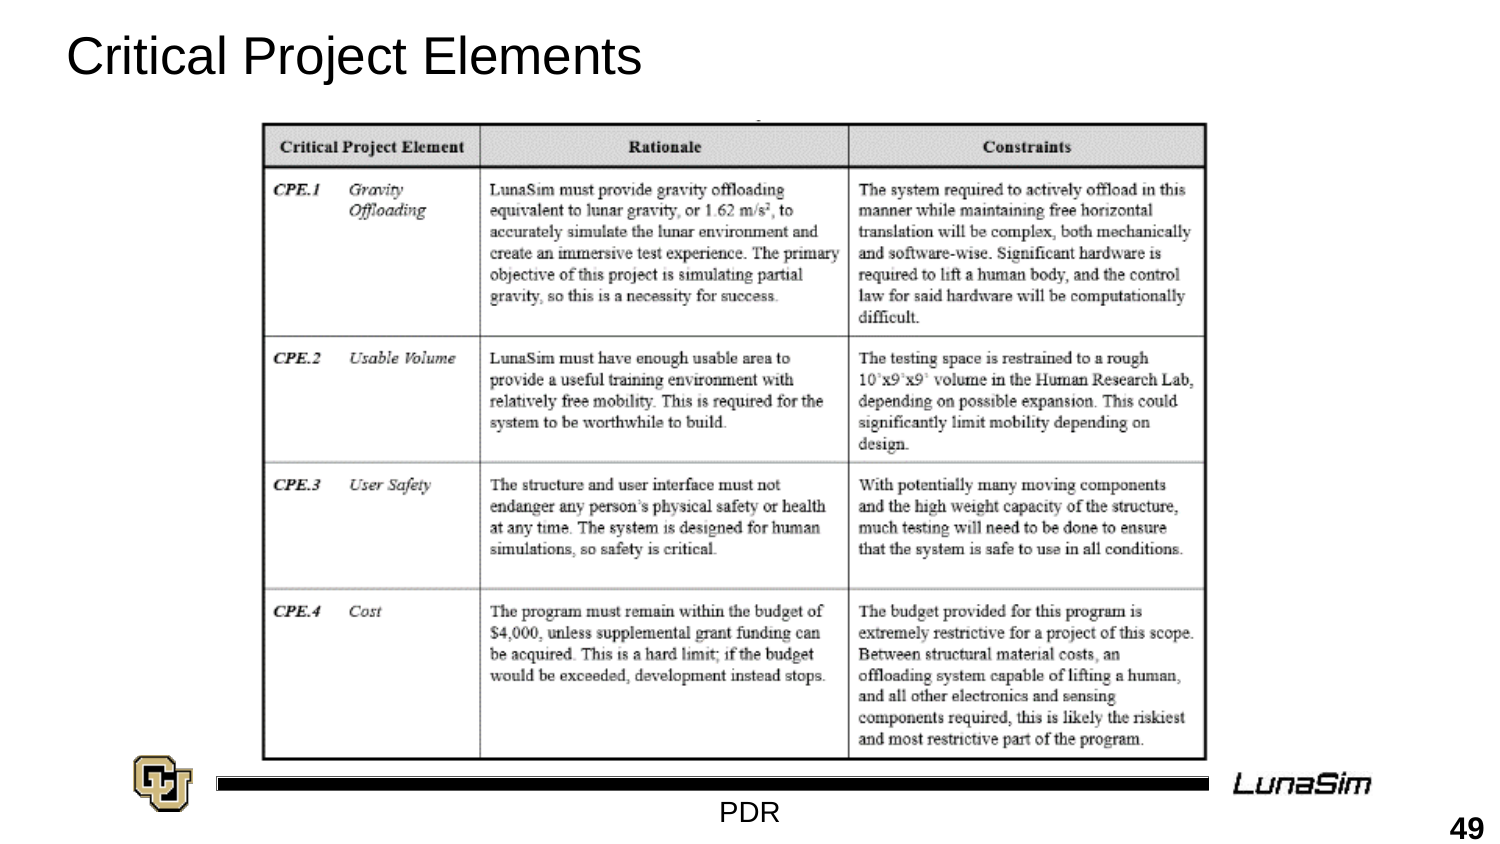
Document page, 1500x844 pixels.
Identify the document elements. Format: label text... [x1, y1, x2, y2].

picture [260, 119, 1210, 765]
slide_number 49 [1396, 794, 1500, 844]
title Critical Project Elements [51, 6, 1449, 101]
picture [133, 755, 193, 812]
picture [1232, 771, 1373, 796]
